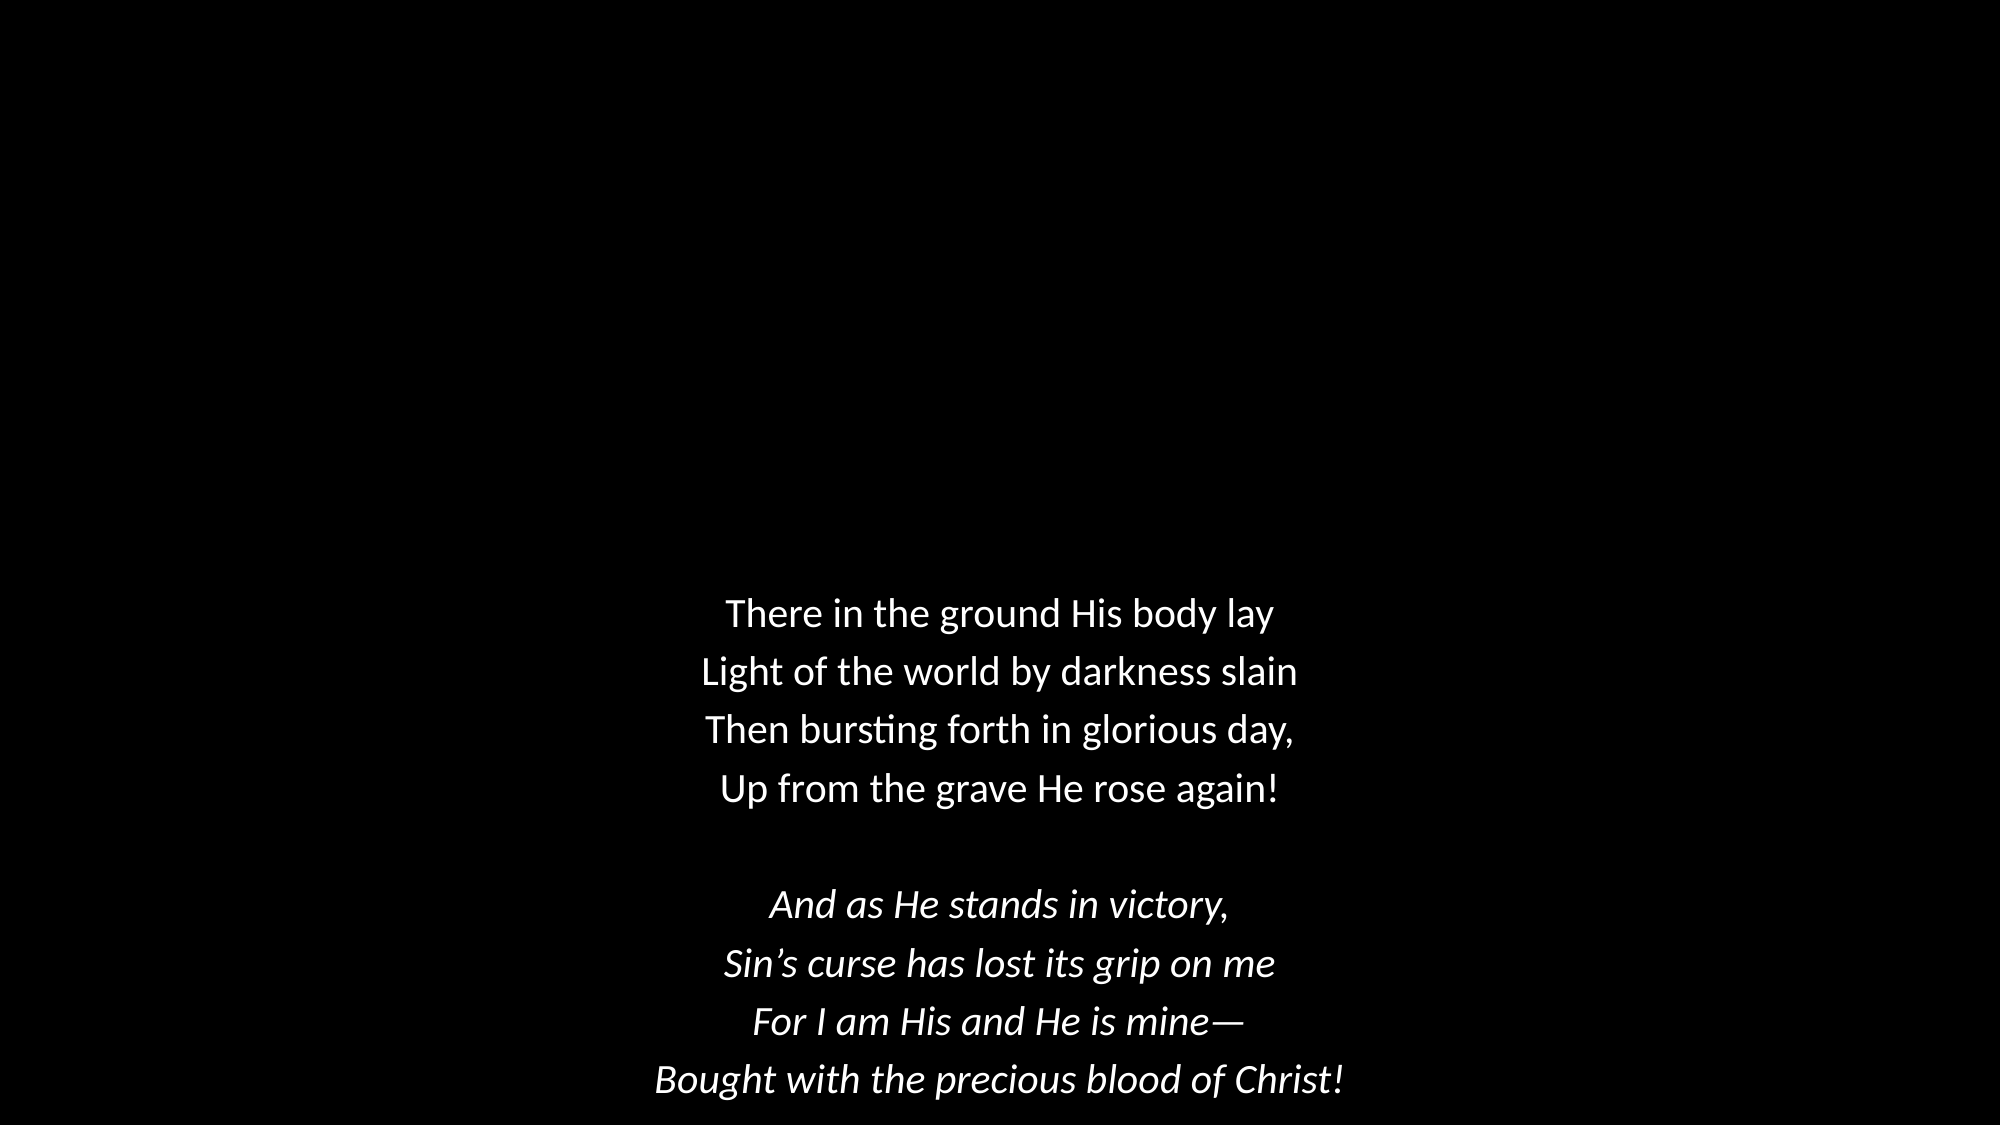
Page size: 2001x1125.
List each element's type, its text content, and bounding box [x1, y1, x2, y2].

subtitle There in the ground His body lay Light of the world by darkness slain Then bursting forth in glorious day, Up from the grave He rose again! And as He stands in victory, Sin’s curse has lost its grip on me For I am His and He is mine— Bought with the precious blood of Christ! [0, 562, 2000, 1125]
